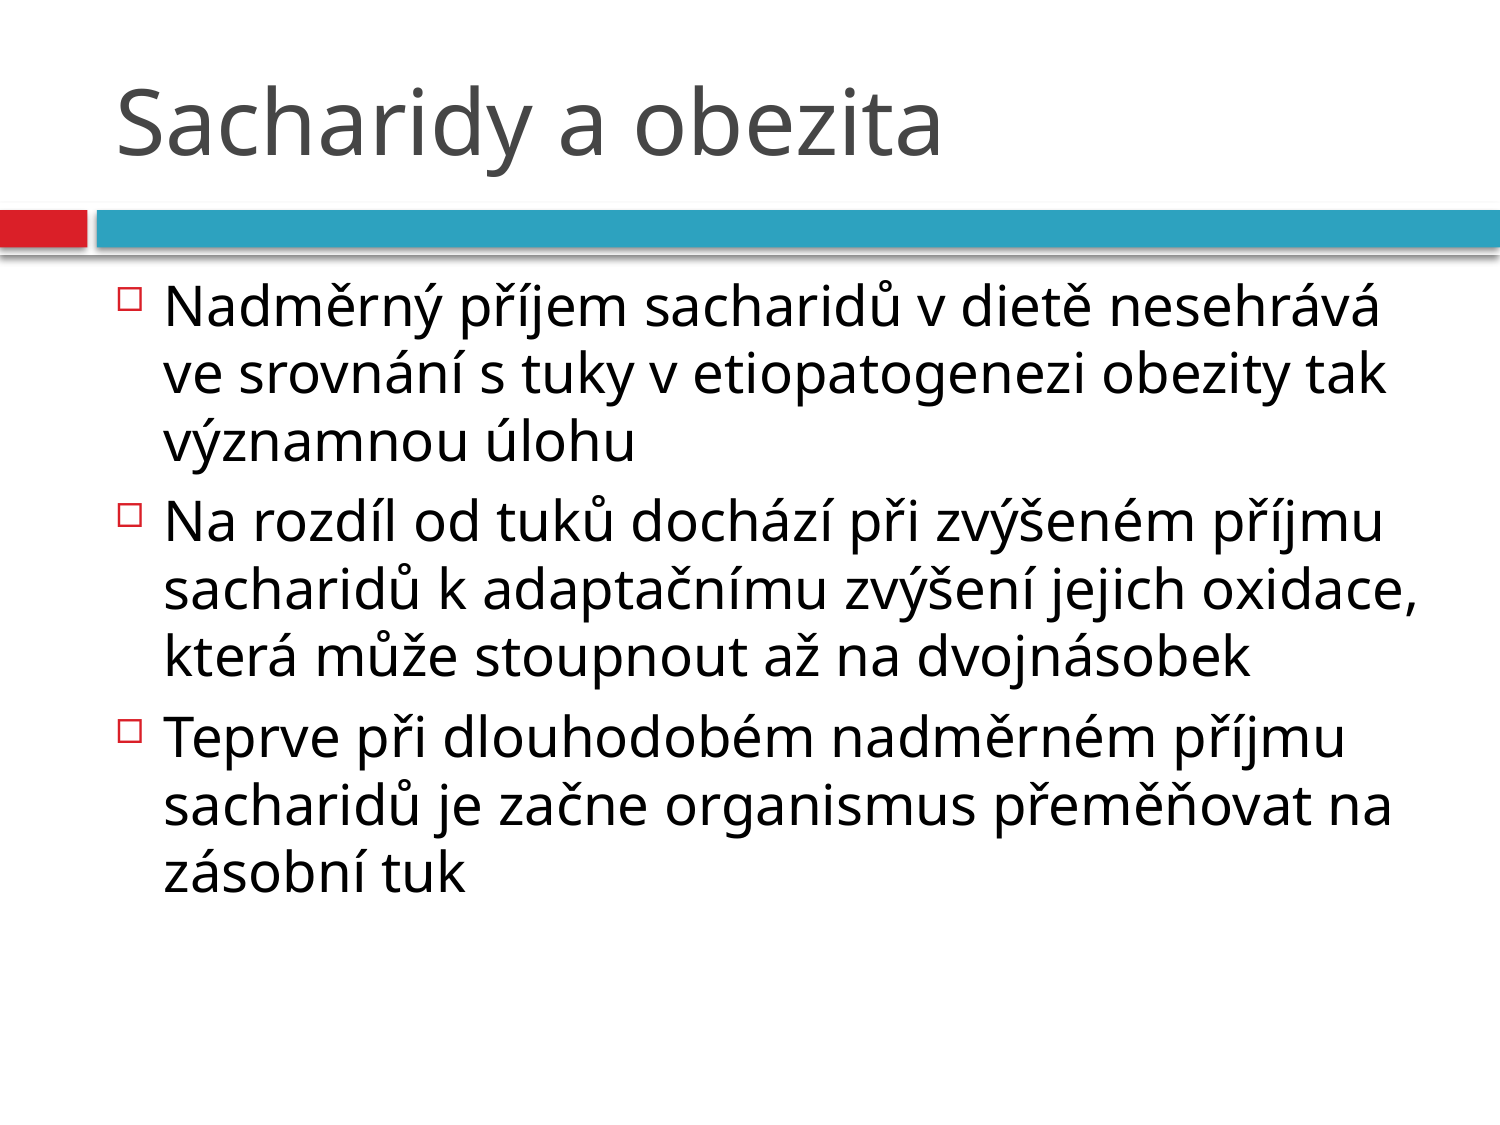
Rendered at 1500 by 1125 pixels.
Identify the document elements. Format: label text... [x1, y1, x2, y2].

title Sacharidy a obezita [100, 37, 1438, 200]
list Nadměrný příjem sacharidů v dietě nesehrává ve srovnání s tuky v etiopatogenezi obezity tak významnou úlohu Na rozdíl od tuků dochází při zvýšeném příjmu sacharidů k adaptačnímu zvýšení jejich oxidace, která může stoupnout až na dvojnásobek Teprve při dlouhodobém nadměrném příjmu sacharidů je začne organismus přeměňovat na zásobní tuk [100, 262, 1438, 1000]
